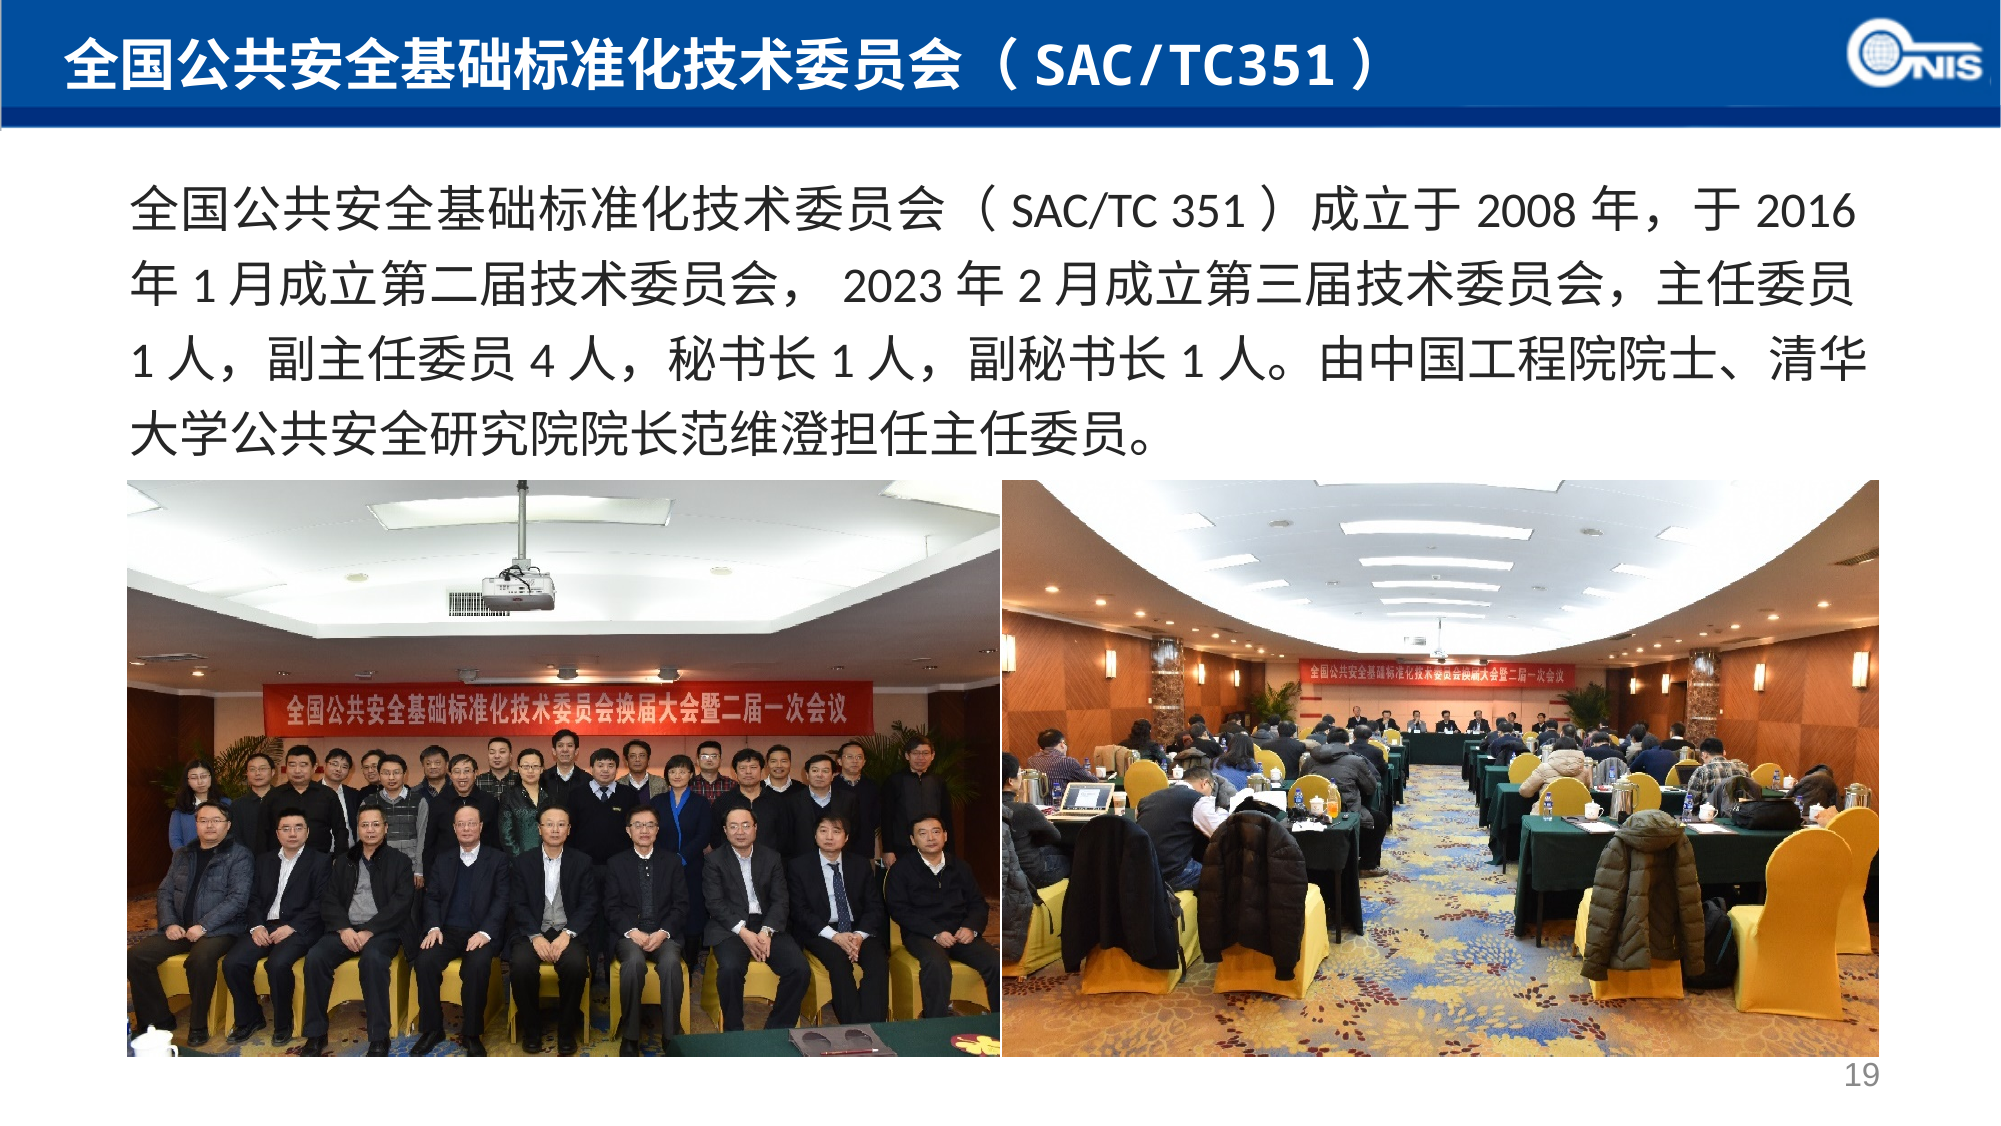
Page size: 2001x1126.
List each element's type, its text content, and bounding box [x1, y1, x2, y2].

slide_number 19 [1433, 1042, 1901, 1104]
text_box 全国公共安全基础标准化技术委员会（SAC/TC351） [43, 19, 1552, 107]
picture [0, 0, 2001, 131]
list 全国公共安全基础标准化技术委员会（SAC/TC 351）成立于2008年，于2016年1月成立第二届技术委员会，2023年2月成立第三届技术委员会，主任委员1人，副主任委员4人，秘书长1人，副秘书长1人。由中国工程院院士、清华大学公共安全研究院院长范维澄担任主任委员。 [114, 155, 1884, 427]
picture [127, 479, 1880, 1057]
